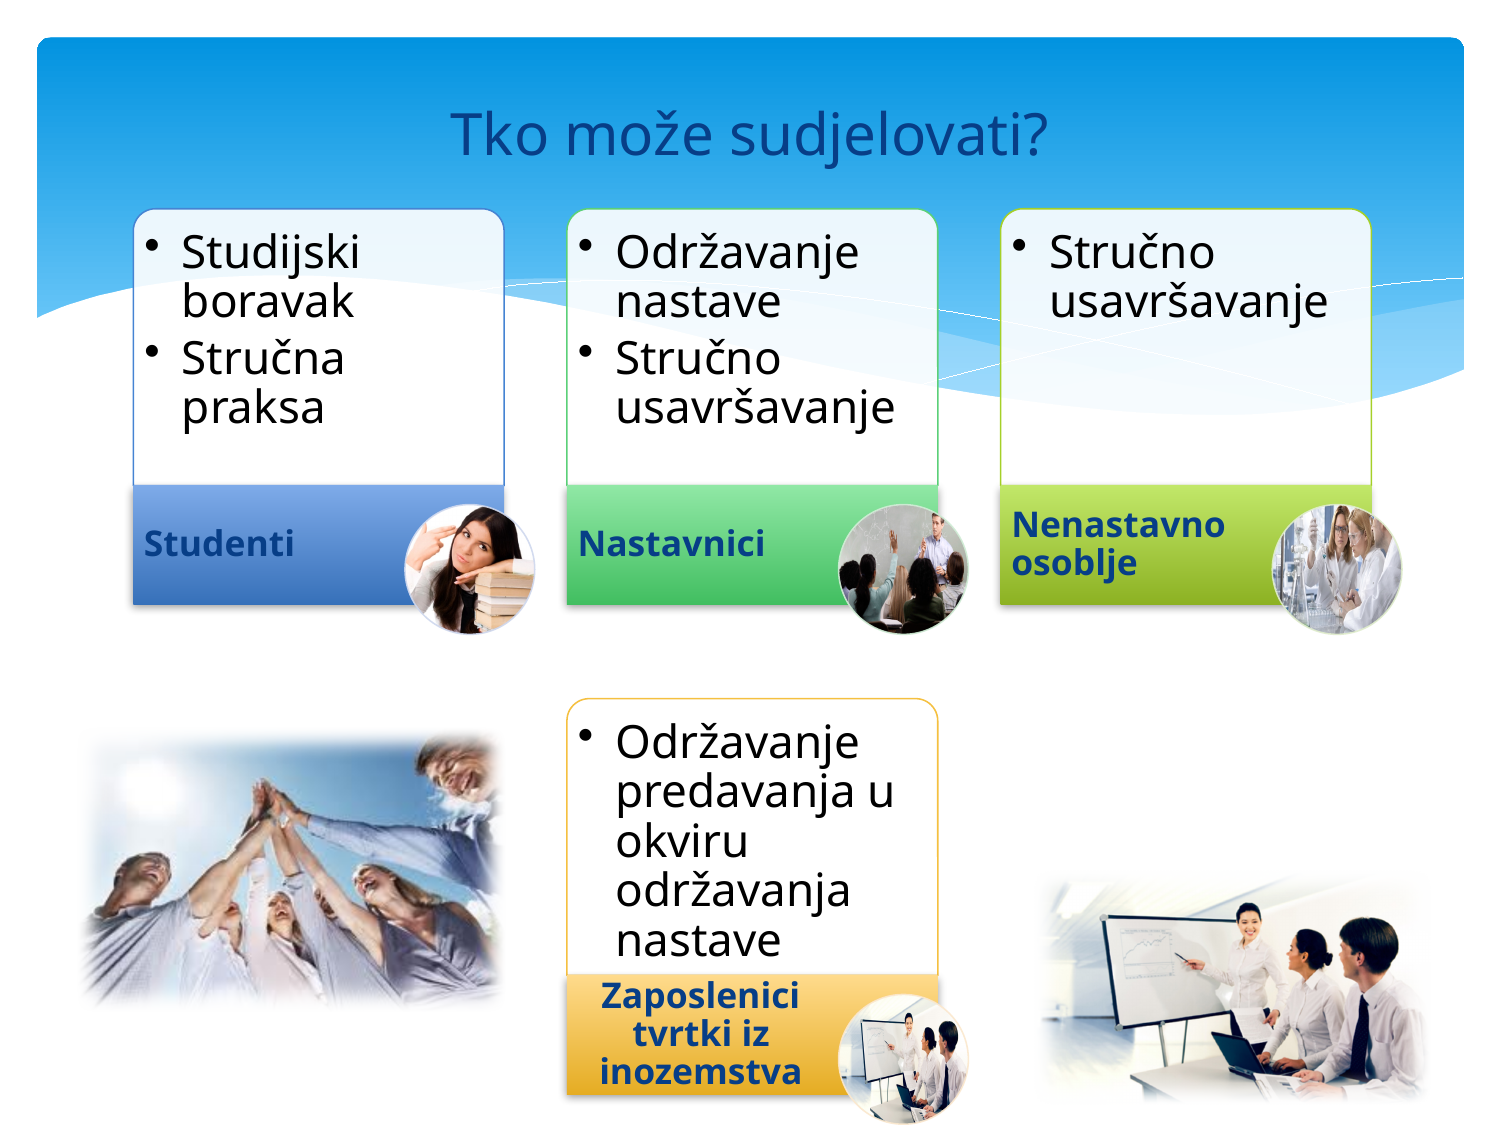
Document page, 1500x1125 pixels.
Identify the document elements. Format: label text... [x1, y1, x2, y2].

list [52, 207, 1483, 1125]
picture [1033, 869, 1432, 1106]
picture [76, 726, 507, 1013]
title Tko može sudjelovati? [75, 55, 1425, 205]
